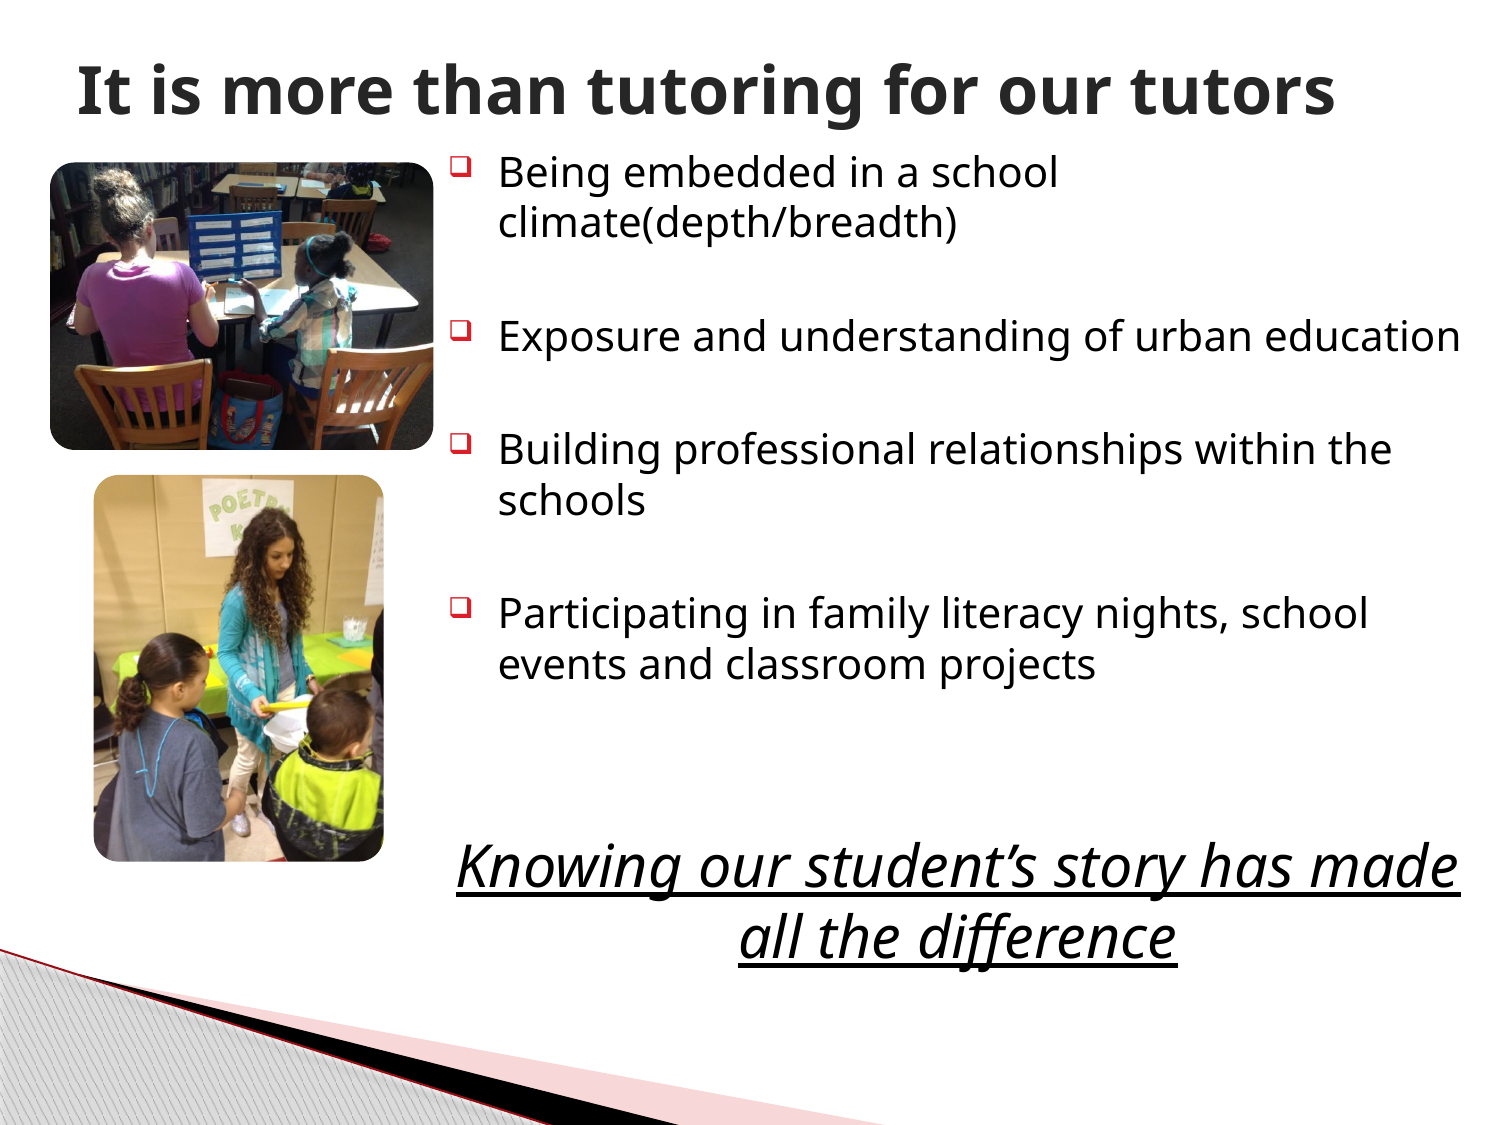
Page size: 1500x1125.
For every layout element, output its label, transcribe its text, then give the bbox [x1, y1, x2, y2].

picture [49, 162, 434, 451]
picture [93, 474, 384, 862]
title It is more than tutoring for our tutors [62, 24, 1413, 150]
list Being embedded in a school climate(depth/breadth) Exposure and understanding of urban education Building professional relationships within the schools Participating in family literacy nights, school events and classroom projects Knowing our student’s story has made all the difference [433, 137, 1484, 1025]
